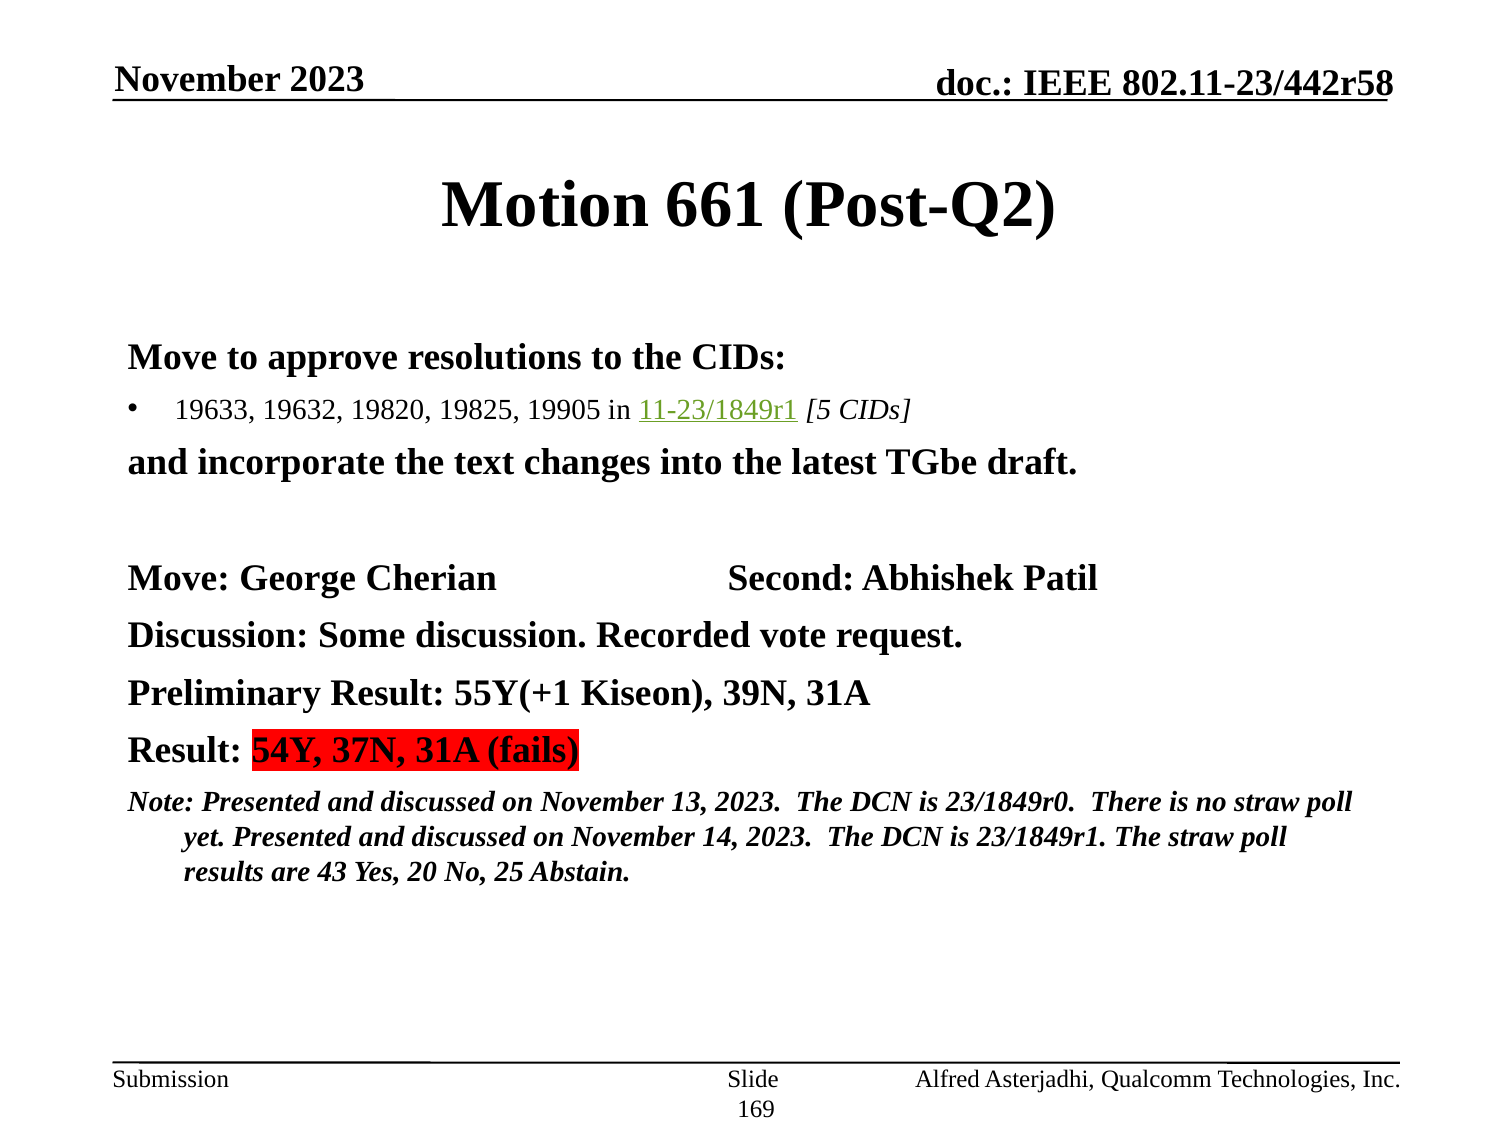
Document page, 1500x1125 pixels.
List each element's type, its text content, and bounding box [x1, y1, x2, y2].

slide_number Slide 169 [712, 1061, 800, 1123]
title Motion 661 (Post-Q2) [112, 112, 1388, 288]
footer Alfred Asterjadhi, Qualcomm Technologies, Inc. [878, 1061, 1402, 1093]
list Move to approve resolutions to the CIDs: 19633, 19632, 19820, 19825, 19905 in 11-23/1849r1 [5 CIDs] and incorporate the text changes into the latest TGbe draft. Move: George Cherian Second: Abhishek Patil Discussion: Some discussion. Recorded vote request. Preliminary Result: 55Y(+1 Kiseon), 39N, 31A Result: 54Y, 37N, 31A (fails) Note: Presented and discussed on November 13, 2023. The DCN is 23/1849r0. There is no straw poll yet. Presented and discussed on November 14, 2023. The DCN is 23/1849r1. The straw poll results are 43 Yes, 20 No, 25 Abstain. [112, 324, 1388, 1000]
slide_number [114, 54, 423, 100]
